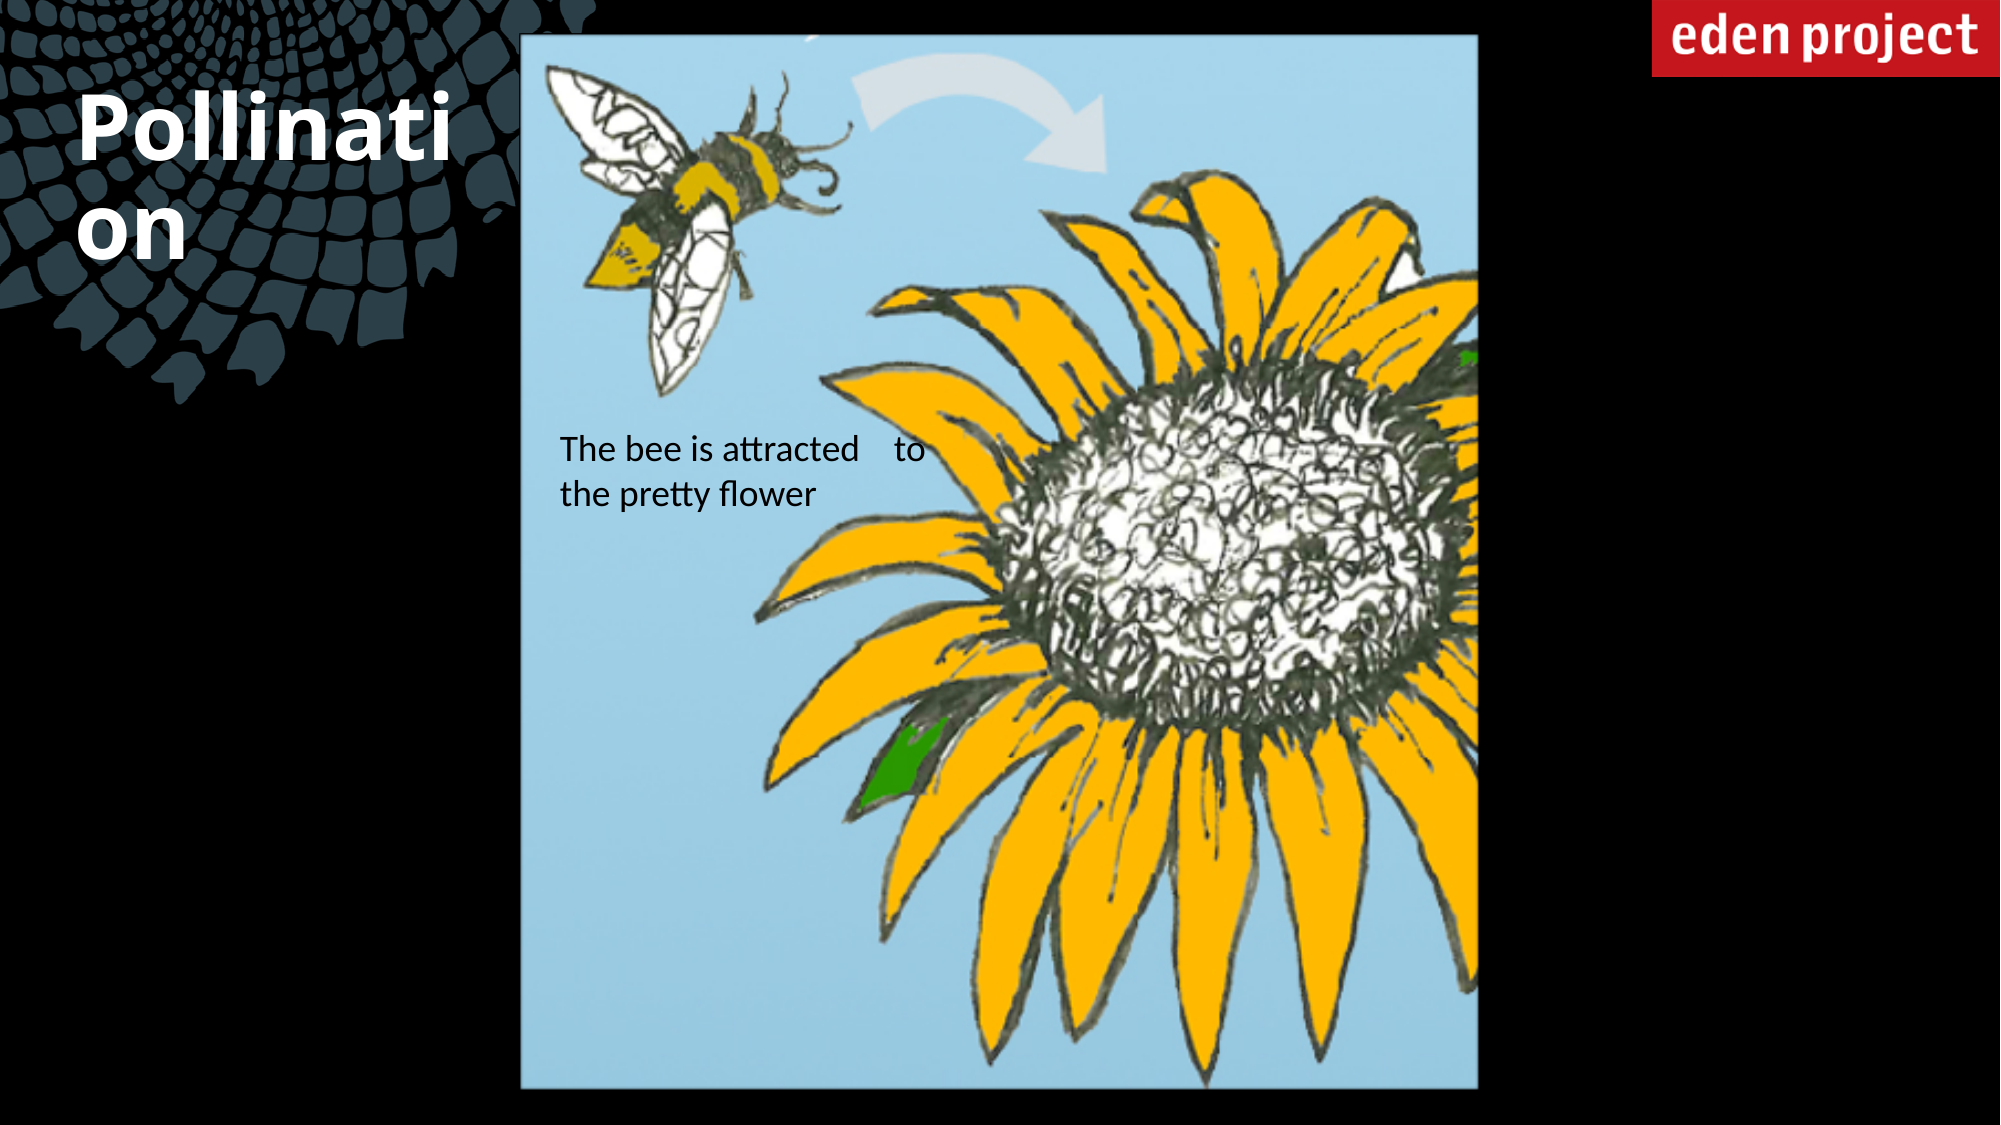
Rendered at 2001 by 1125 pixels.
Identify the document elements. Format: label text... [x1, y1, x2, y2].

picture [1651, 0, 2000, 77]
picture [0, 0, 1481, 1092]
title Pollination [59, 67, 503, 293]
